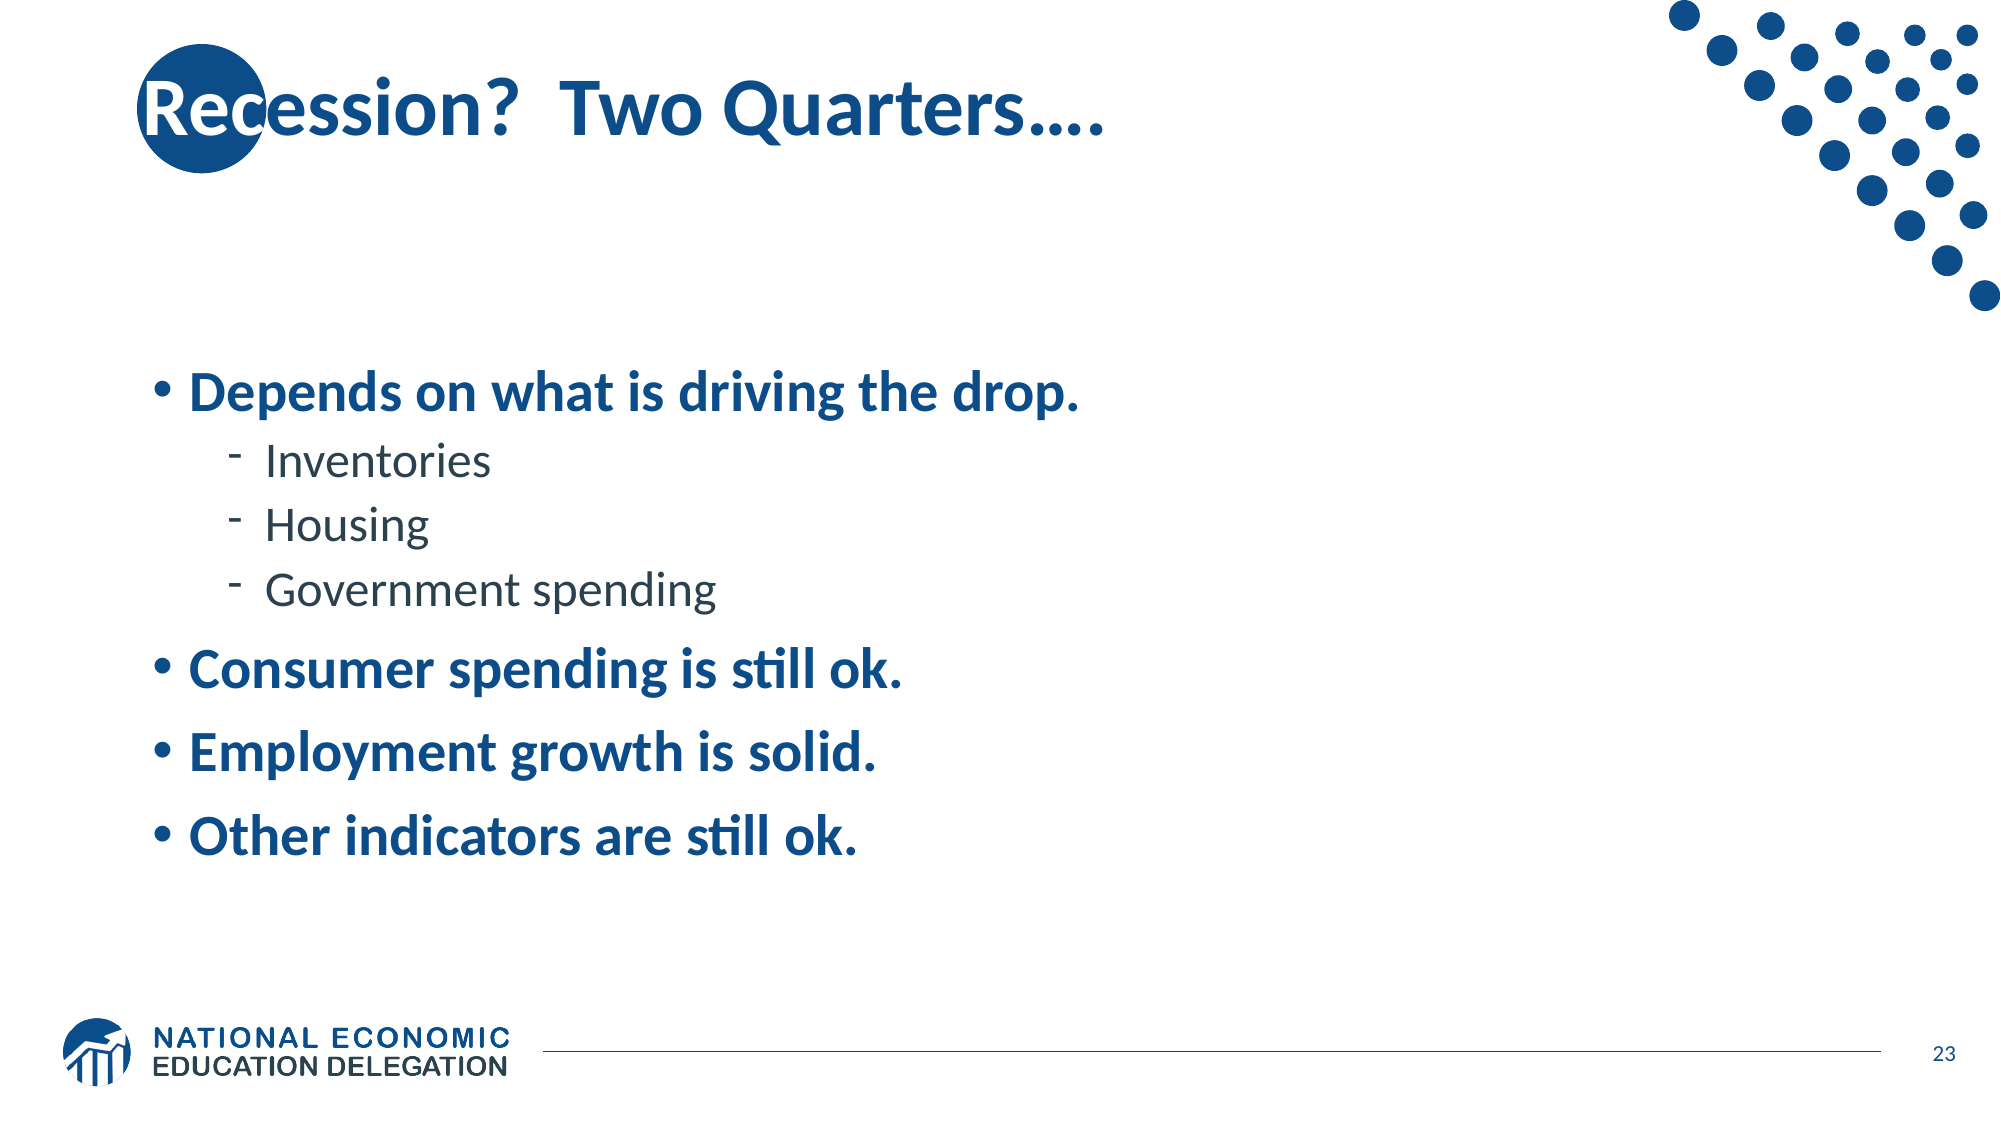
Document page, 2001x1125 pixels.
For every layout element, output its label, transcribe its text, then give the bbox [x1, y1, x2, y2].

slide_number 23 [1521, 1022, 1972, 1082]
list Depends on what is driving the drop. Inventories Housing Government spending Consumer spending is still ok. Employment growth is solid. Other indicators are still ok. [137, 257, 1863, 972]
title Recession? Two Quarters…. [127, 0, 1853, 218]
picture [55, 1013, 520, 1091]
